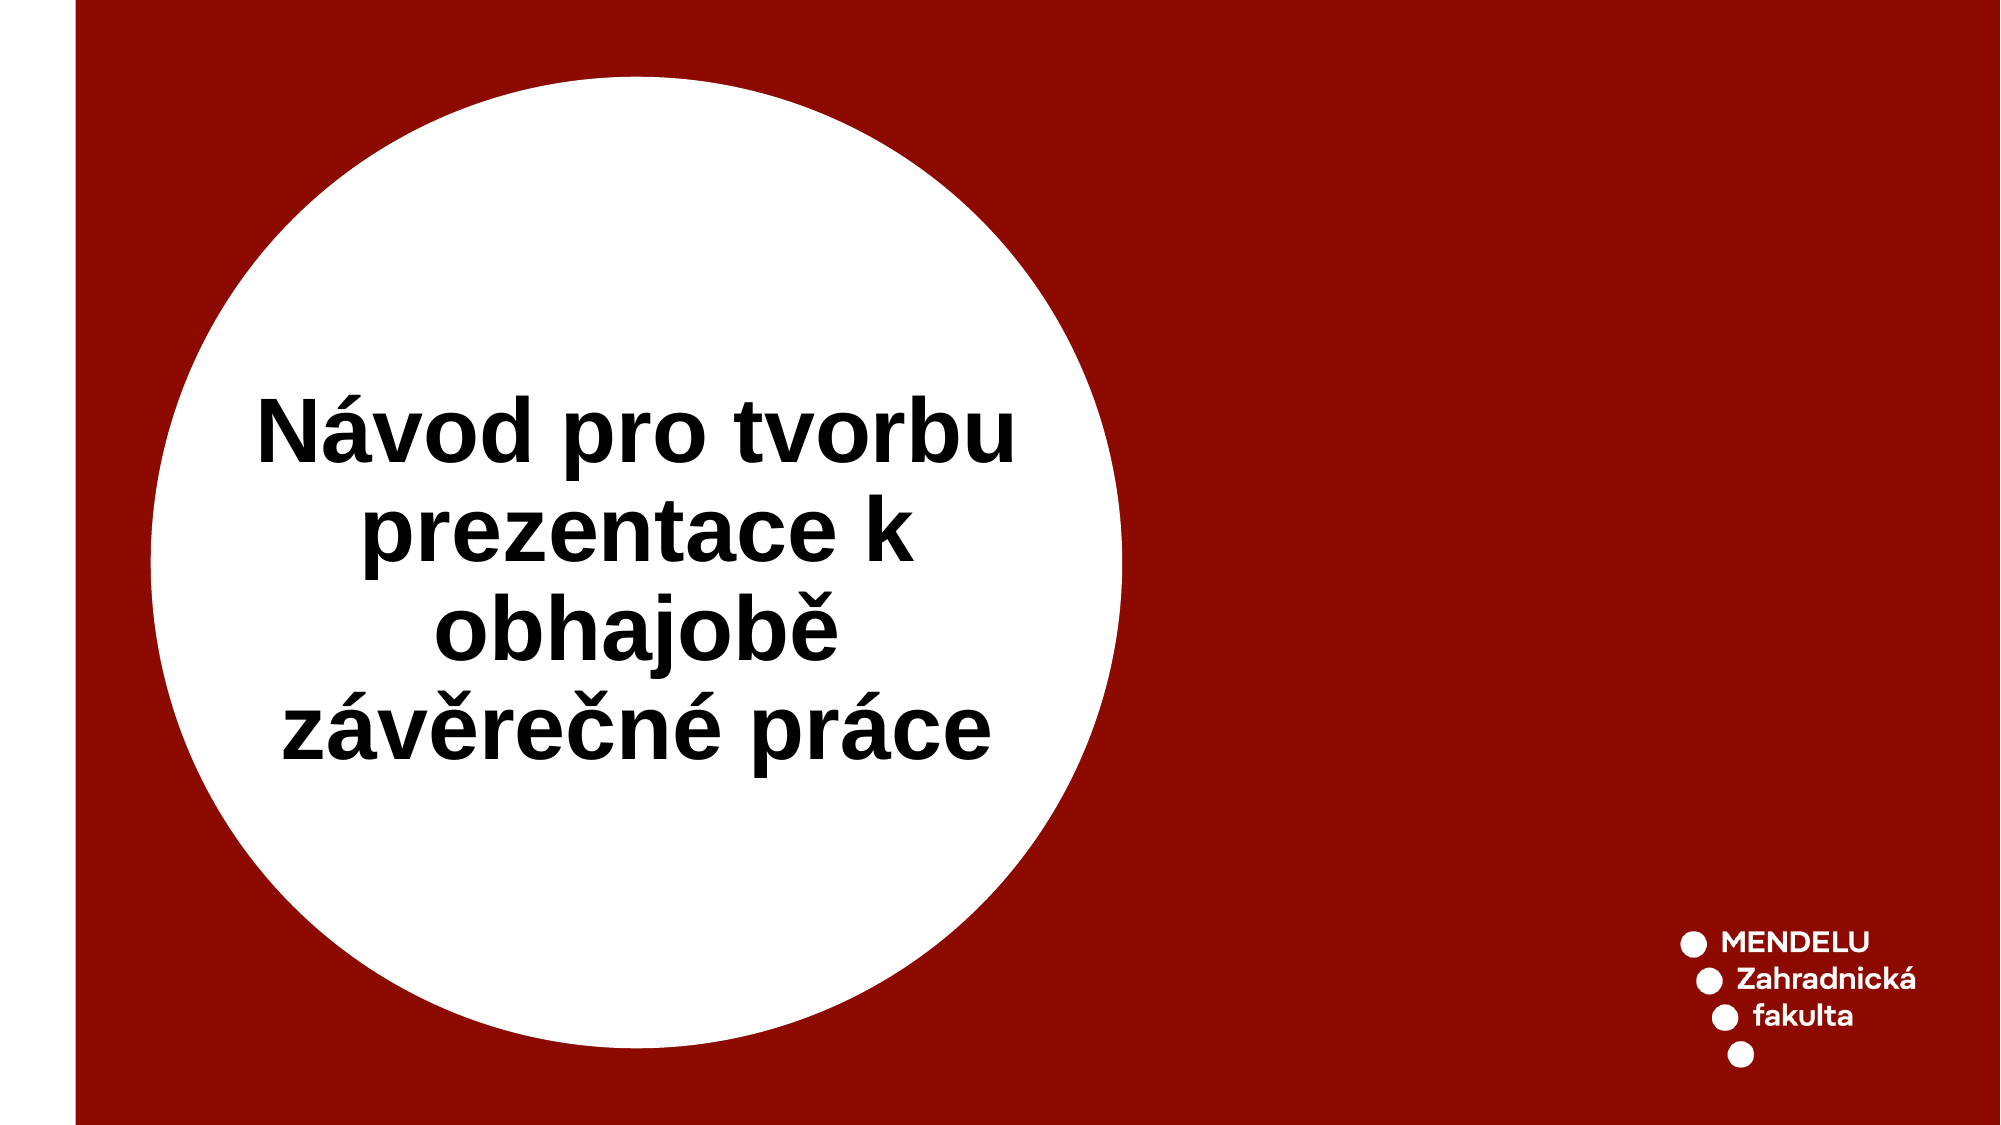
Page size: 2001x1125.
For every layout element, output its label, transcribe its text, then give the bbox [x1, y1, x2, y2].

picture [1654, 905, 1941, 1094]
title Návod pro tvorbu prezentace k obhajobě závěrečné práce [201, 259, 1074, 903]
